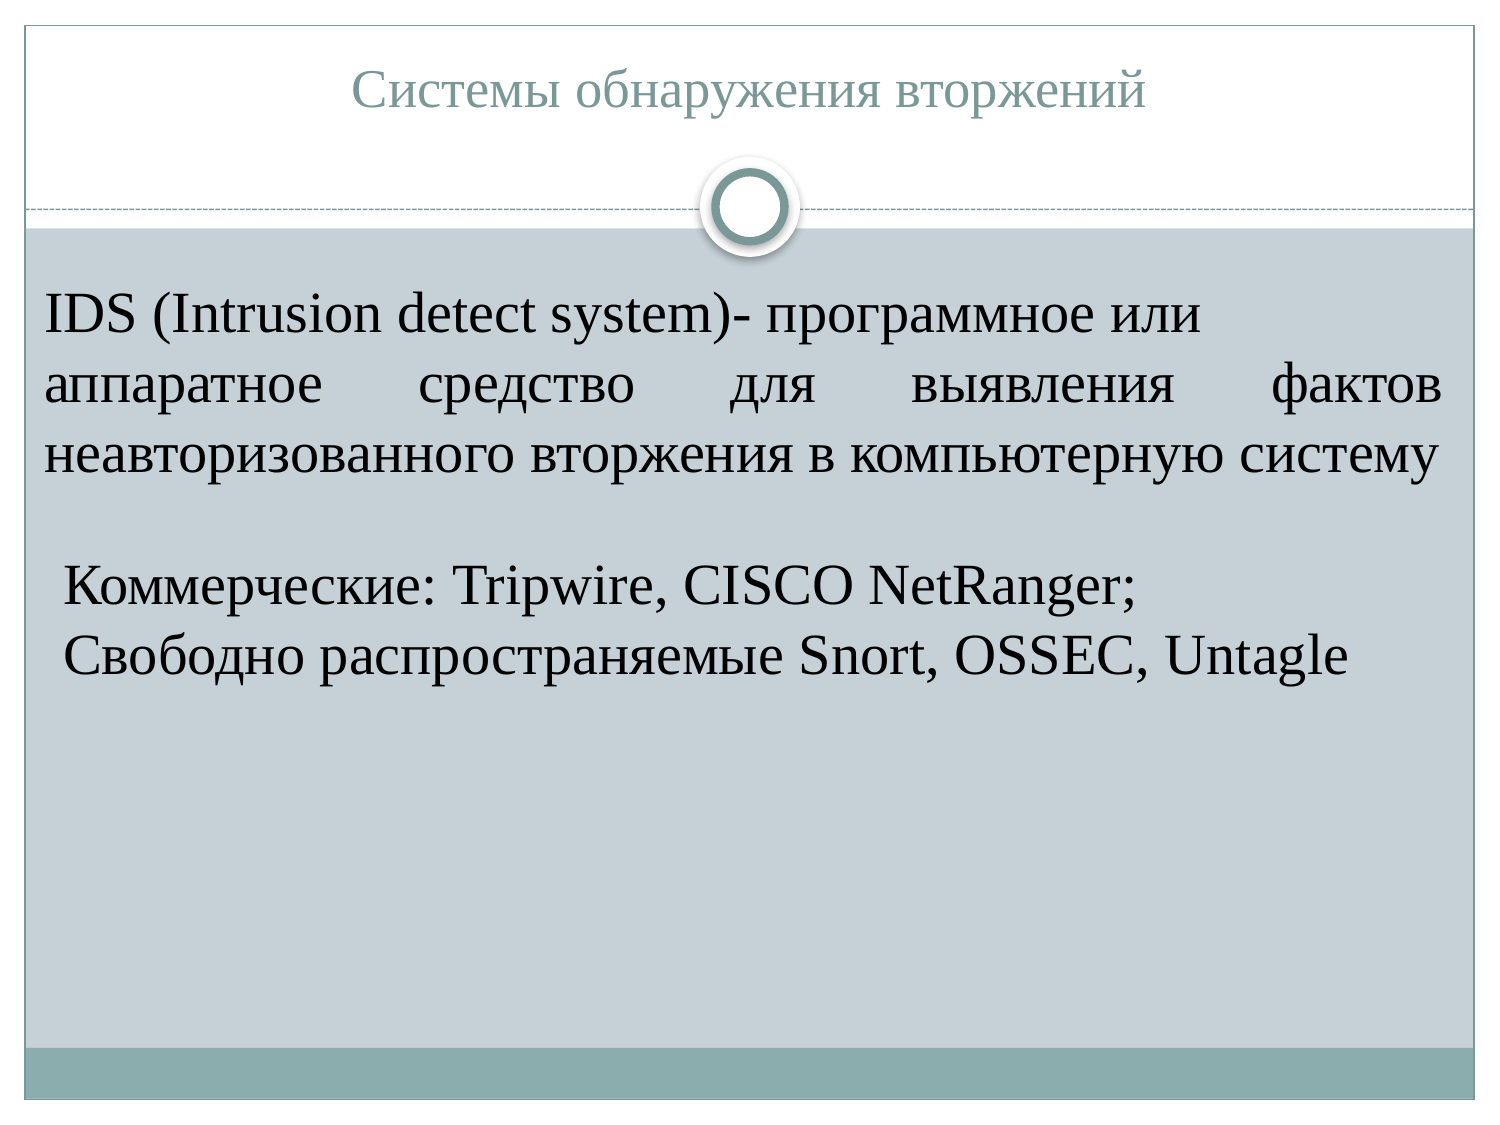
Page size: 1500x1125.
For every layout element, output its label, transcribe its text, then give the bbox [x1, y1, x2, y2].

text_box Коммерческие: Tripwire, CISCO NetRanger; Свободно распространяемые Snort, OSSEC, Untagle [48, 538, 1365, 694]
title Системы обнаружения вторжений [75, 45, 1425, 126]
text_box IDS (Intrusion detect system)- программное или аппаратное средство для выявления фактов неавторизованного вторжения в компьютерную систему [29, 267, 1459, 492]
